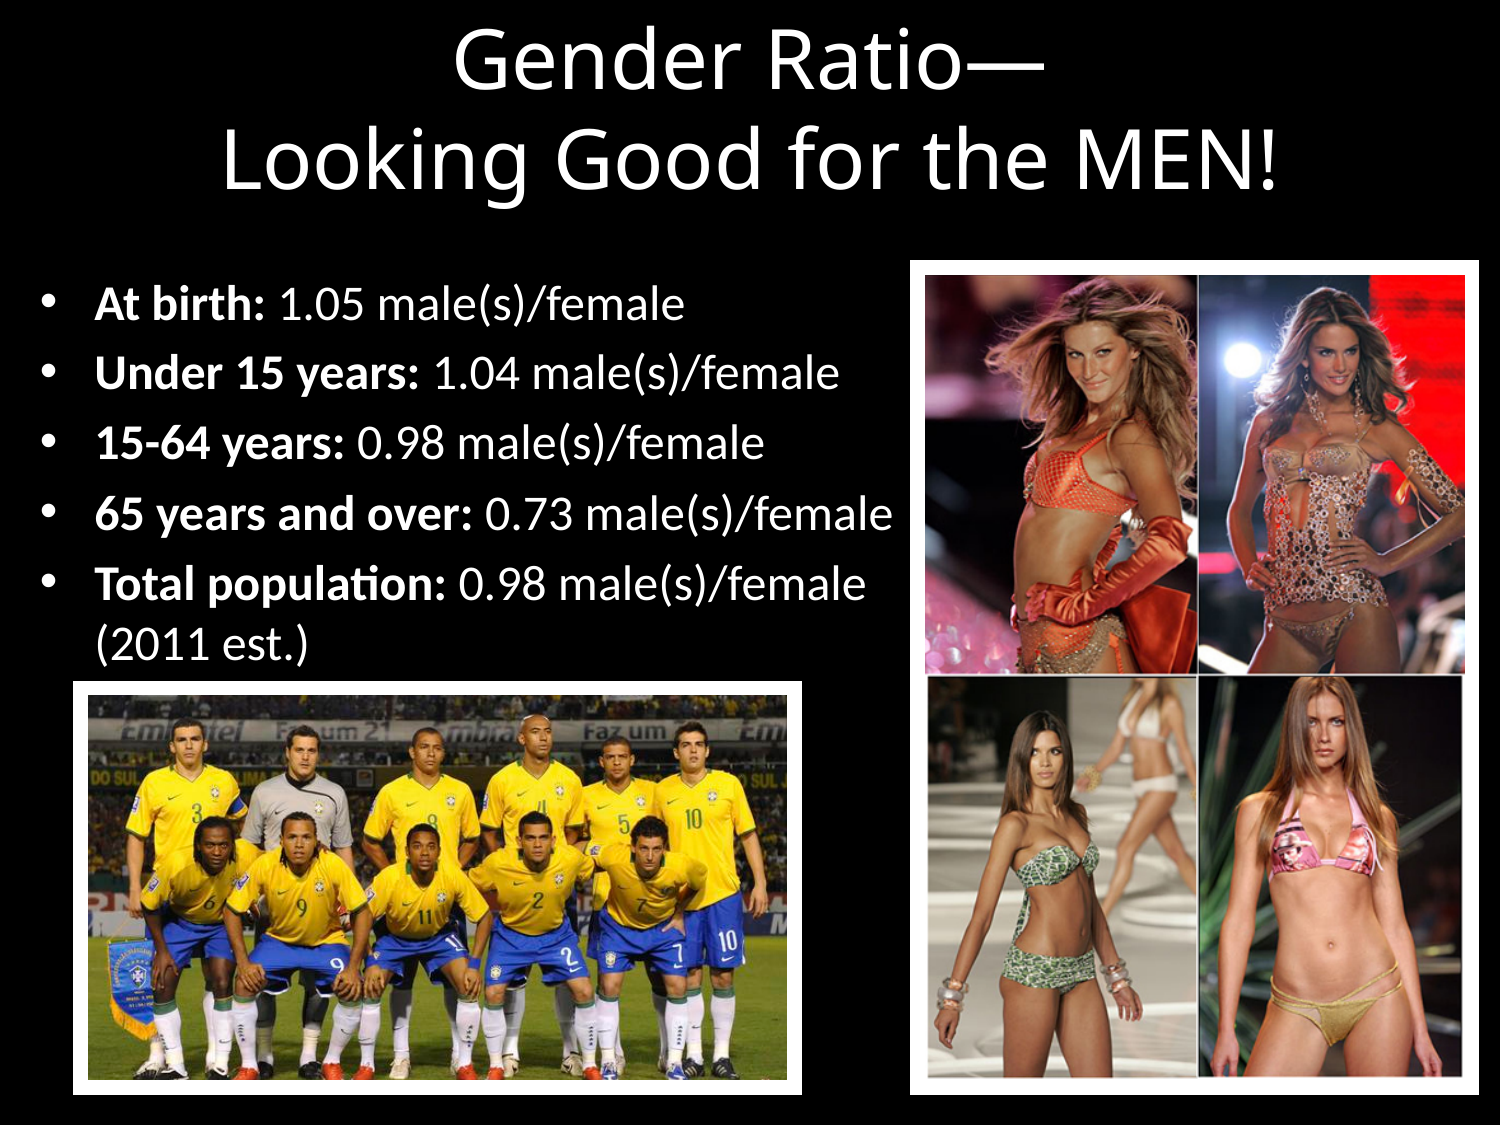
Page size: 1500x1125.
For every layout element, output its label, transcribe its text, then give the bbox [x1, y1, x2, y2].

picture [87, 694, 788, 1081]
list At birth: 1.05 male(s)/female Under 15 years: 1.04 male(s)/female 15-64 years: 0.98 male(s)/female 65 years and over: 0.73 male(s)/female Total population: 0.98 male(s)/female (2011 est.) [24, 262, 907, 731]
picture [924, 274, 1465, 1081]
title Gender Ratio— Looking Good for the MEN! [75, 12, 1425, 200]
